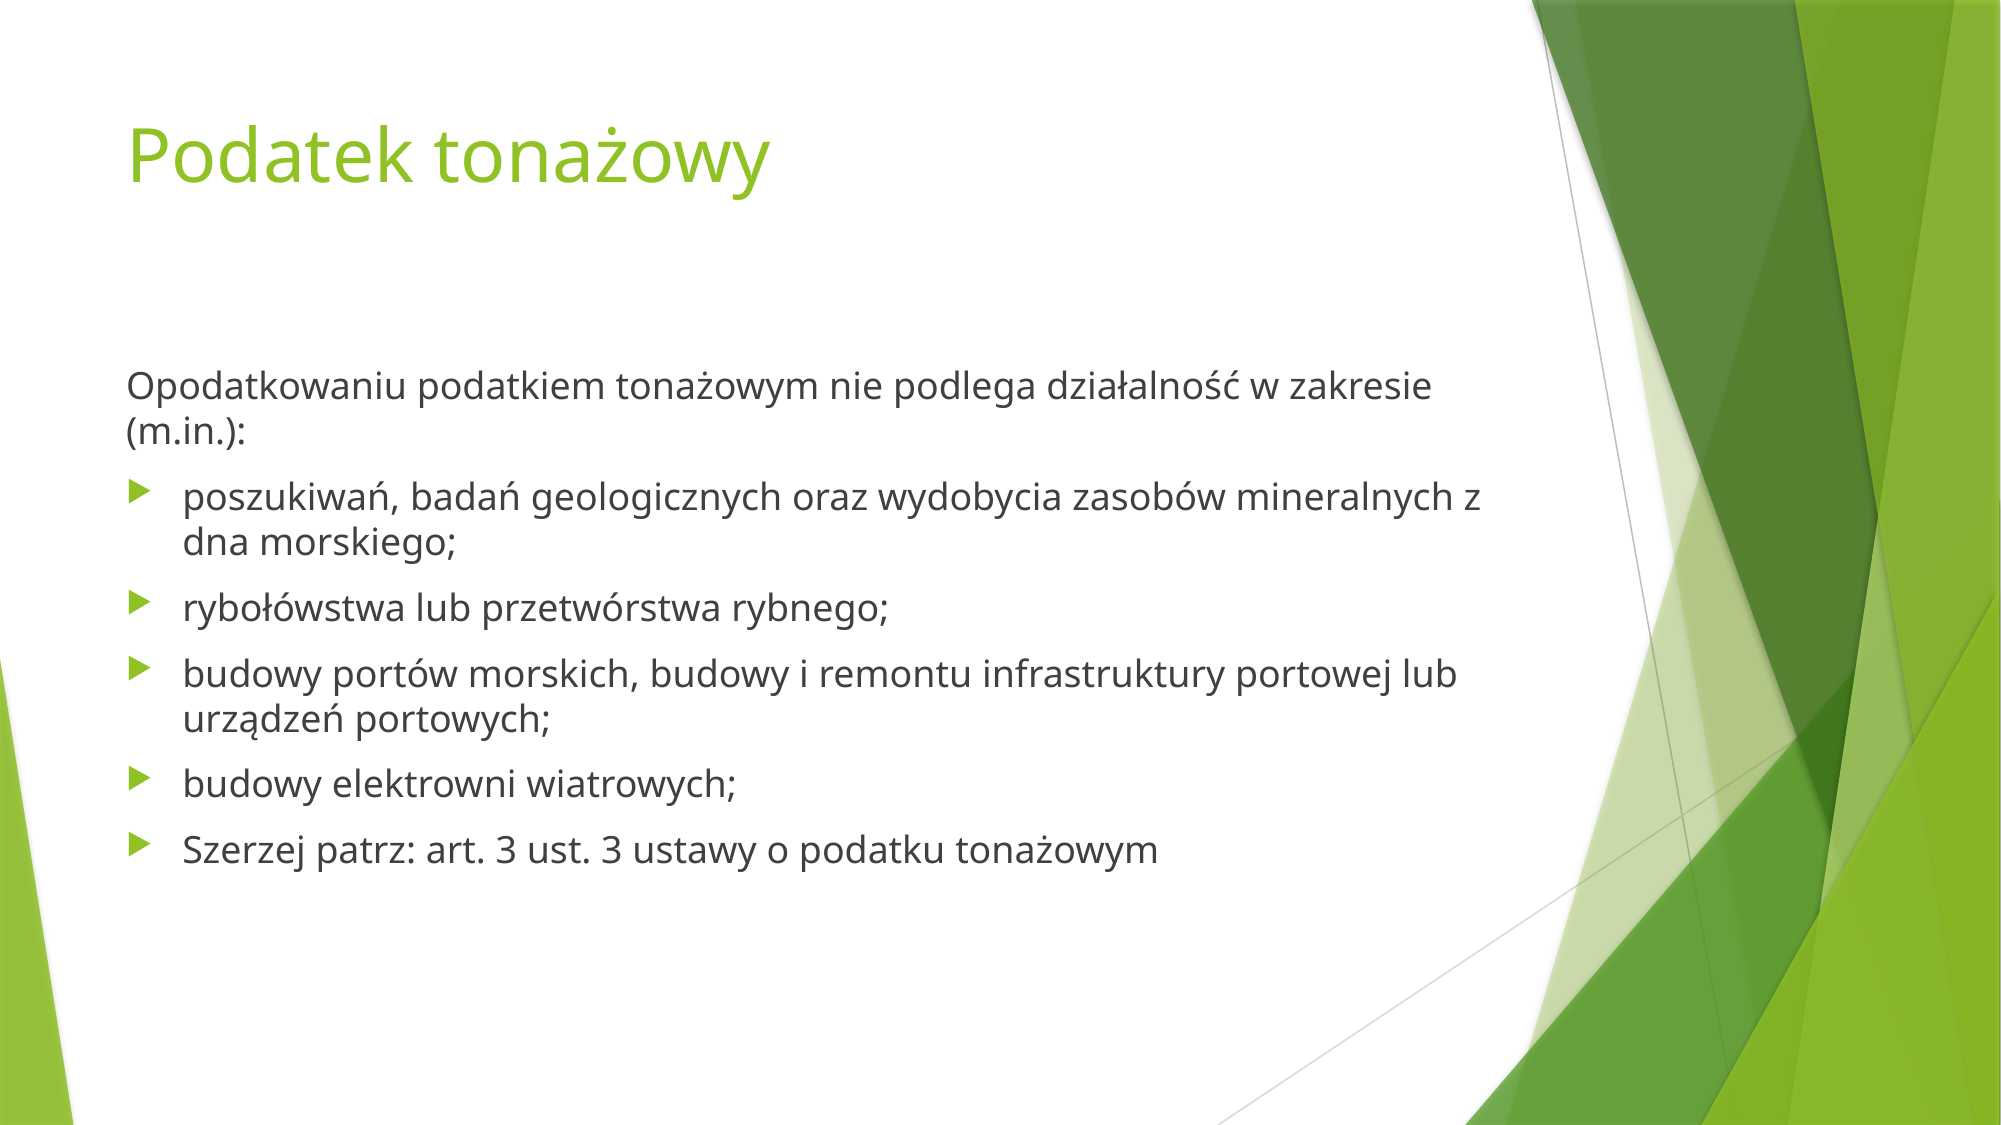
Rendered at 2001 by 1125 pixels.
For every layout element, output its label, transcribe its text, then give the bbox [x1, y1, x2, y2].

list Opodatkowaniu podatkiem tonażowym nie podlega działalność w zakresie (m.in.): poszukiwań, badań geologicznych oraz wydobycia zasobów mineralnych z dna morskiego; rybołówstwa lub przetwórstwa rybnego; budowy portów morskich, budowy i remontu infrastruktury portowej lub urządzeń portowych; budowy elektrowni wiatrowych; Szerzej patrz: art. 3 ust. 3 ustawy o podatku tonażowym [111, 354, 1522, 992]
title Podatek tonażowy [111, 99, 1522, 317]
